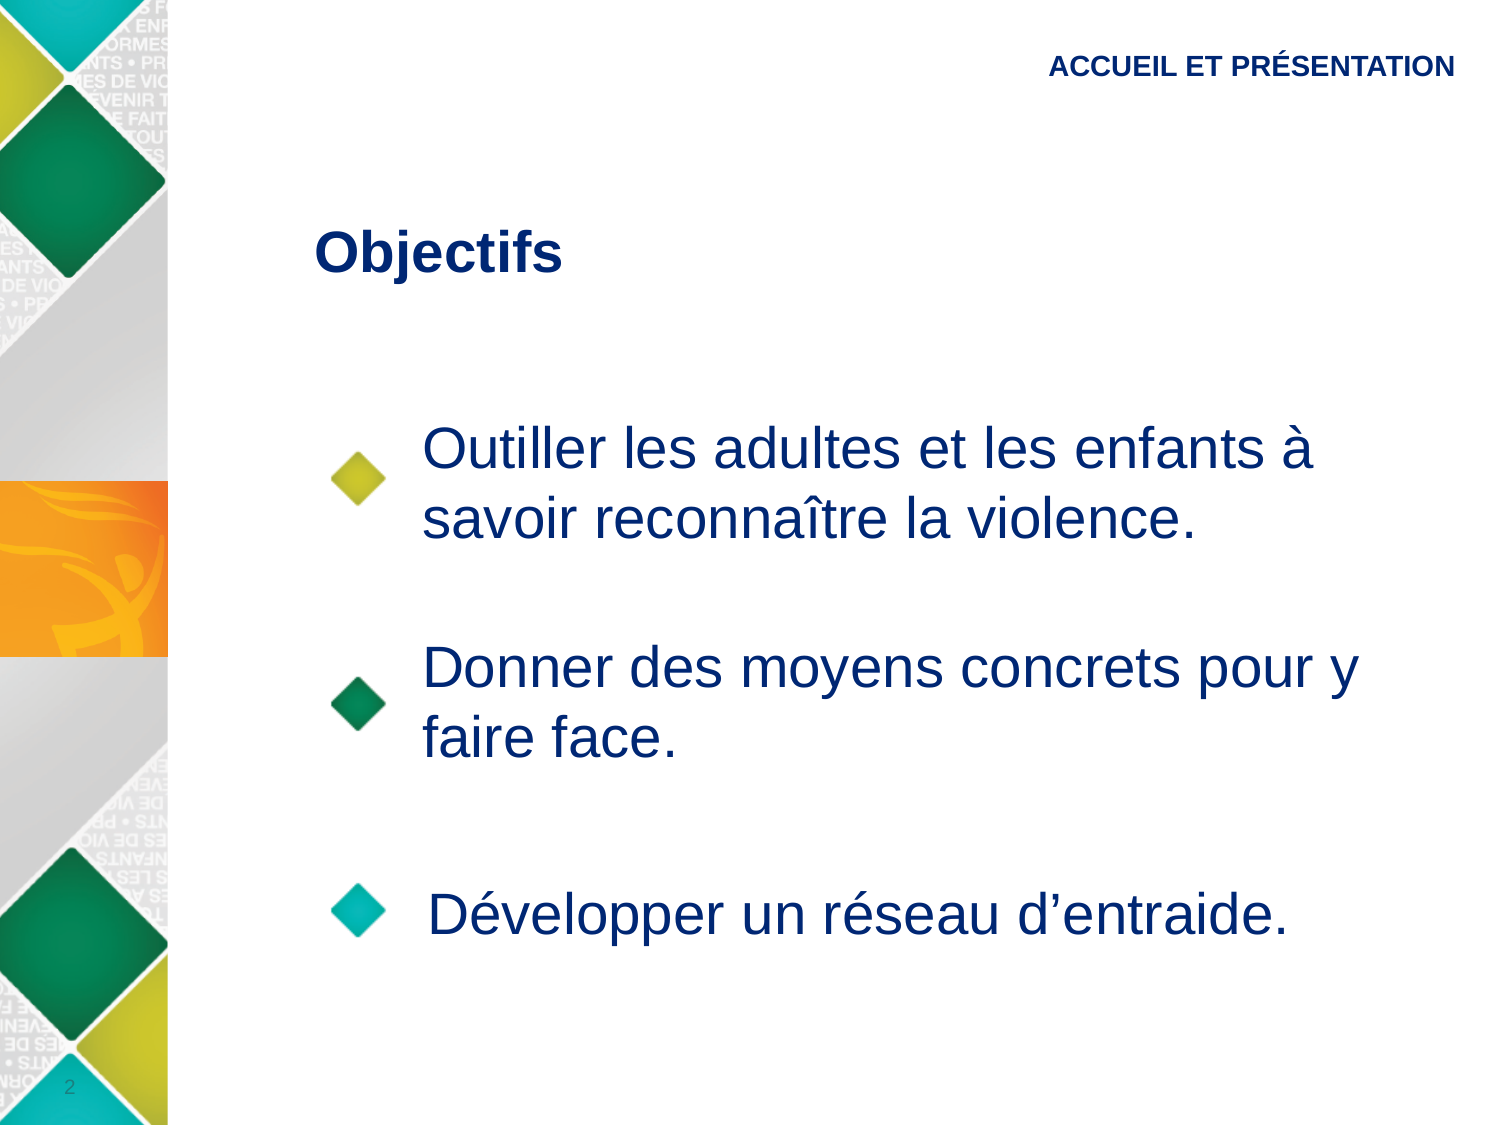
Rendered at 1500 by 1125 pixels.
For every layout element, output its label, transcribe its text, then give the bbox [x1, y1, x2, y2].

text_box Objectifs [300, 207, 1186, 292]
picture [320, 862, 396, 962]
picture [320, 655, 396, 745]
text_box Développer un réseau d’entraide. [412, 868, 1464, 954]
text_box Donner des moyens concrets pour y faire face. [407, 622, 1459, 777]
picture [320, 440, 396, 523]
picture [0, 0, 168, 1125]
text_box ACCUEIL ET PRÉSENTATION [1009, 39, 1495, 90]
text_box Outiller les adultes et les enfants à savoir reconnaître la violence. [407, 403, 1459, 558]
